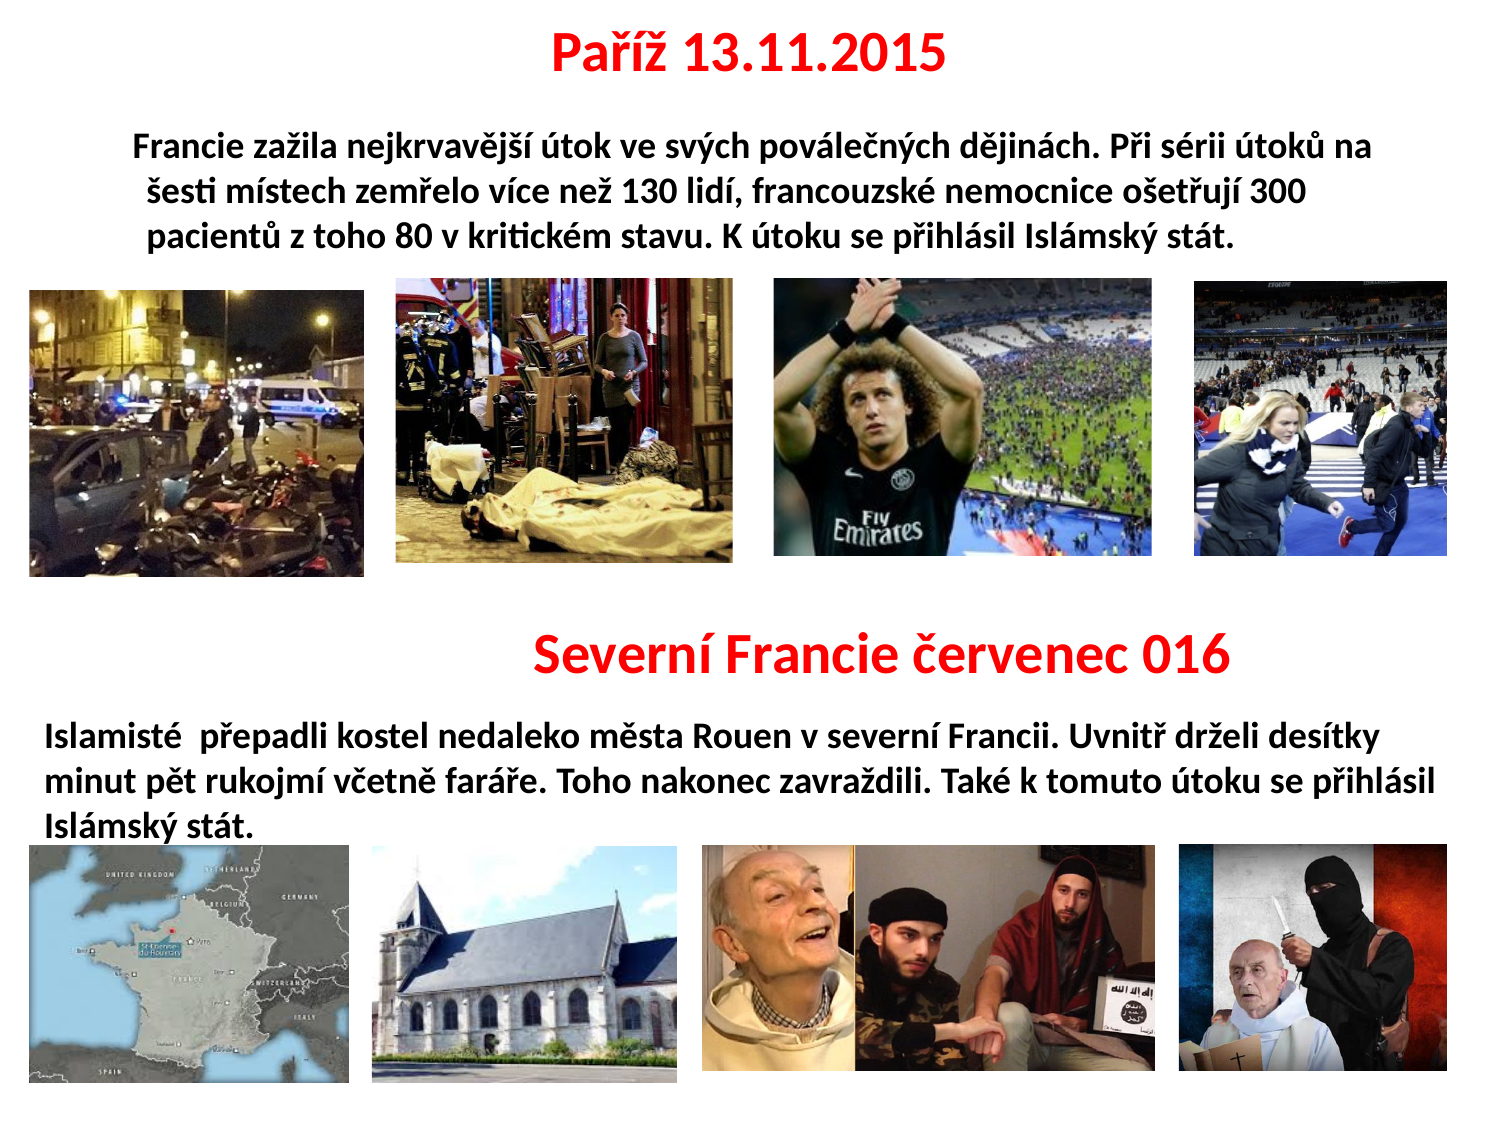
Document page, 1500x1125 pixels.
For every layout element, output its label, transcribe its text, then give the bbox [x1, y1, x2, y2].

picture [29, 290, 365, 577]
picture [395, 278, 733, 563]
picture [1193, 280, 1448, 556]
picture [29, 845, 349, 1083]
list Francie zažila nejkrvavější útok ve svých poválečných dějinách. Při sérii útoků na šesti místech zemřelo více než 130 lidí, francouzské nemocnice ošetřují 300 pacientů z toho 80 v kritickém stavu. K útoku se přihlásil Islámský stát. [75, 113, 1425, 427]
title Paříž 13.11.2015 [75, 0, 1425, 101]
picture [1178, 843, 1448, 1071]
picture [773, 278, 1152, 556]
text_box Islamisté přepadli kostel nedaleko města Rouen v severní Francii. Uvnitř drželi desítky minut pět rukojmí včetně faráře. Toho nakonec zavraždili. Také k tomuto útoku se přihlásil Islámský stát. [29, 704, 1459, 899]
text_box Severní Francie červenec 016 [518, 608, 1247, 693]
picture [371, 845, 692, 1083]
picture [702, 845, 1155, 1071]
